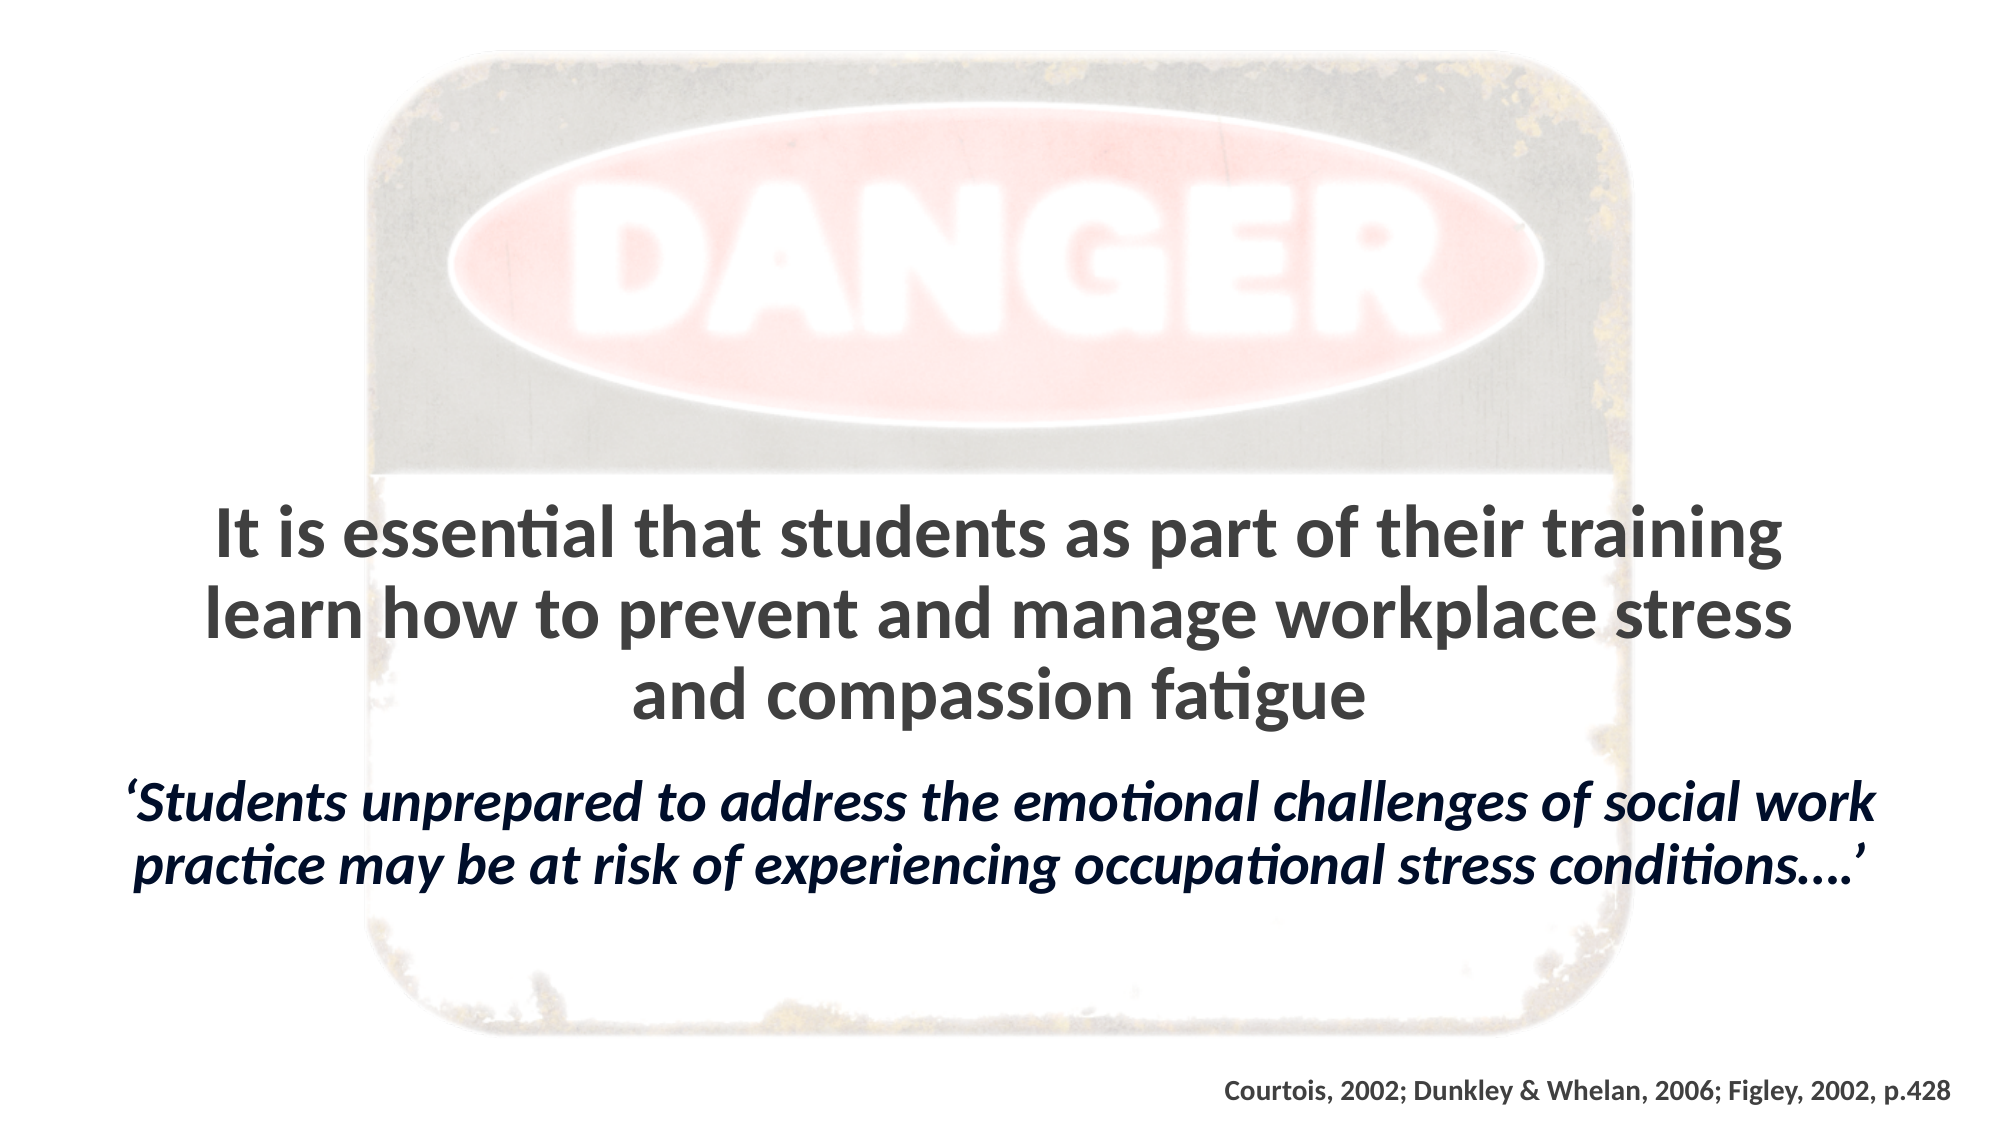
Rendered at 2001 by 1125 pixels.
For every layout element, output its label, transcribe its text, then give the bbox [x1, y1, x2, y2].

list ‘Students unprepared to address the emotional challenges of social work practice may be at risk of experiencing occupational stress conditions….’ Courtois, 2002; Dunkley & Whelan, 2006; Figley, 2002, p.428 [32, 764, 1968, 1125]
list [352, 32, 1648, 1052]
title It is essential that students as part of their training learn how to prevent and manage workplace stress and compassion fatigue [131, 448, 352, 764]
title It is essential that students as part of their training learn how to prevent and manage workplace stress and compassion fatigue [1648, 448, 1869, 764]
